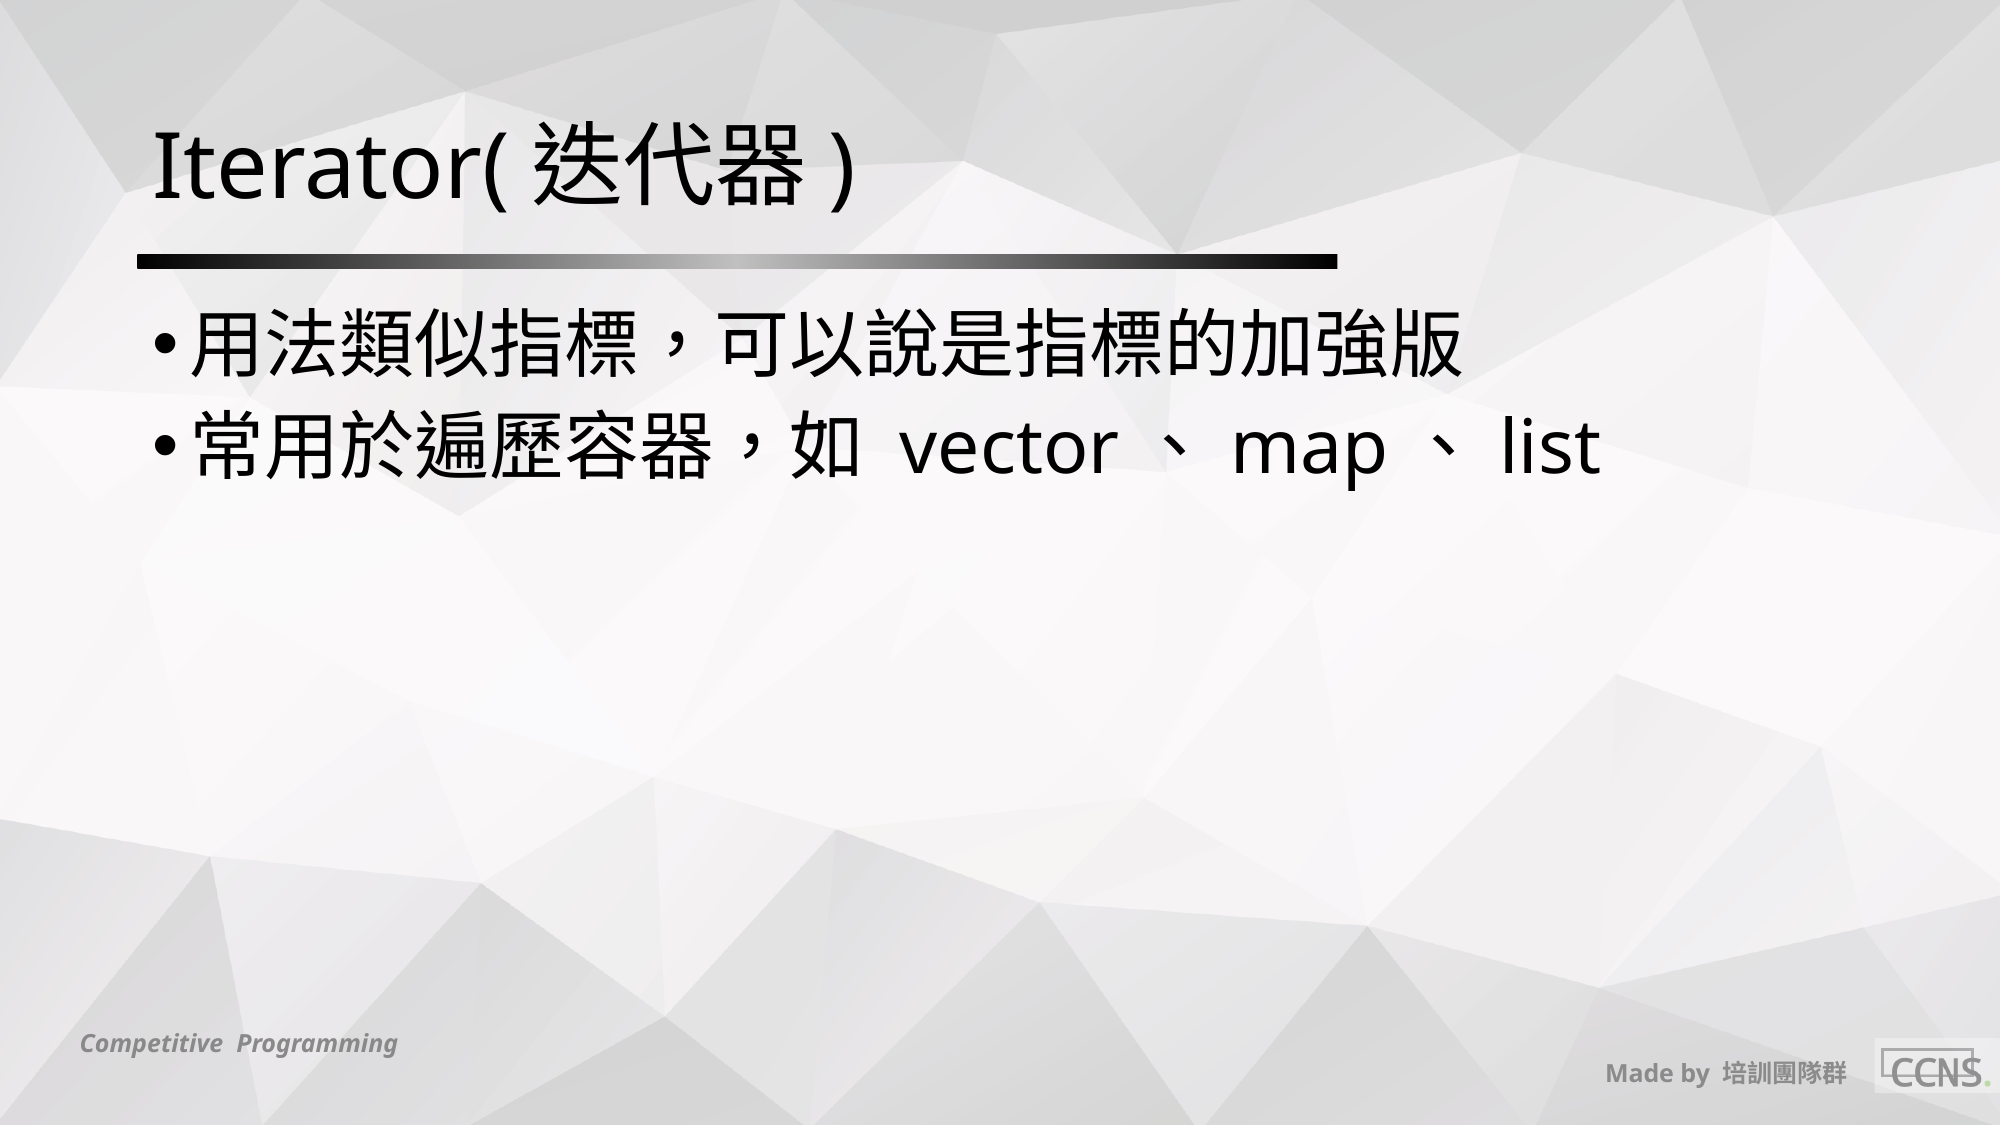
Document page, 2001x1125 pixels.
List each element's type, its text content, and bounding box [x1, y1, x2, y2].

title Iterator(迭代器) [137, 59, 1863, 278]
picture [0, 0, 2000, 1125]
list 用法類似指標，可以說是指標的加強版 常用於遍歷容器，如 vector、map、list [137, 299, 1863, 1014]
